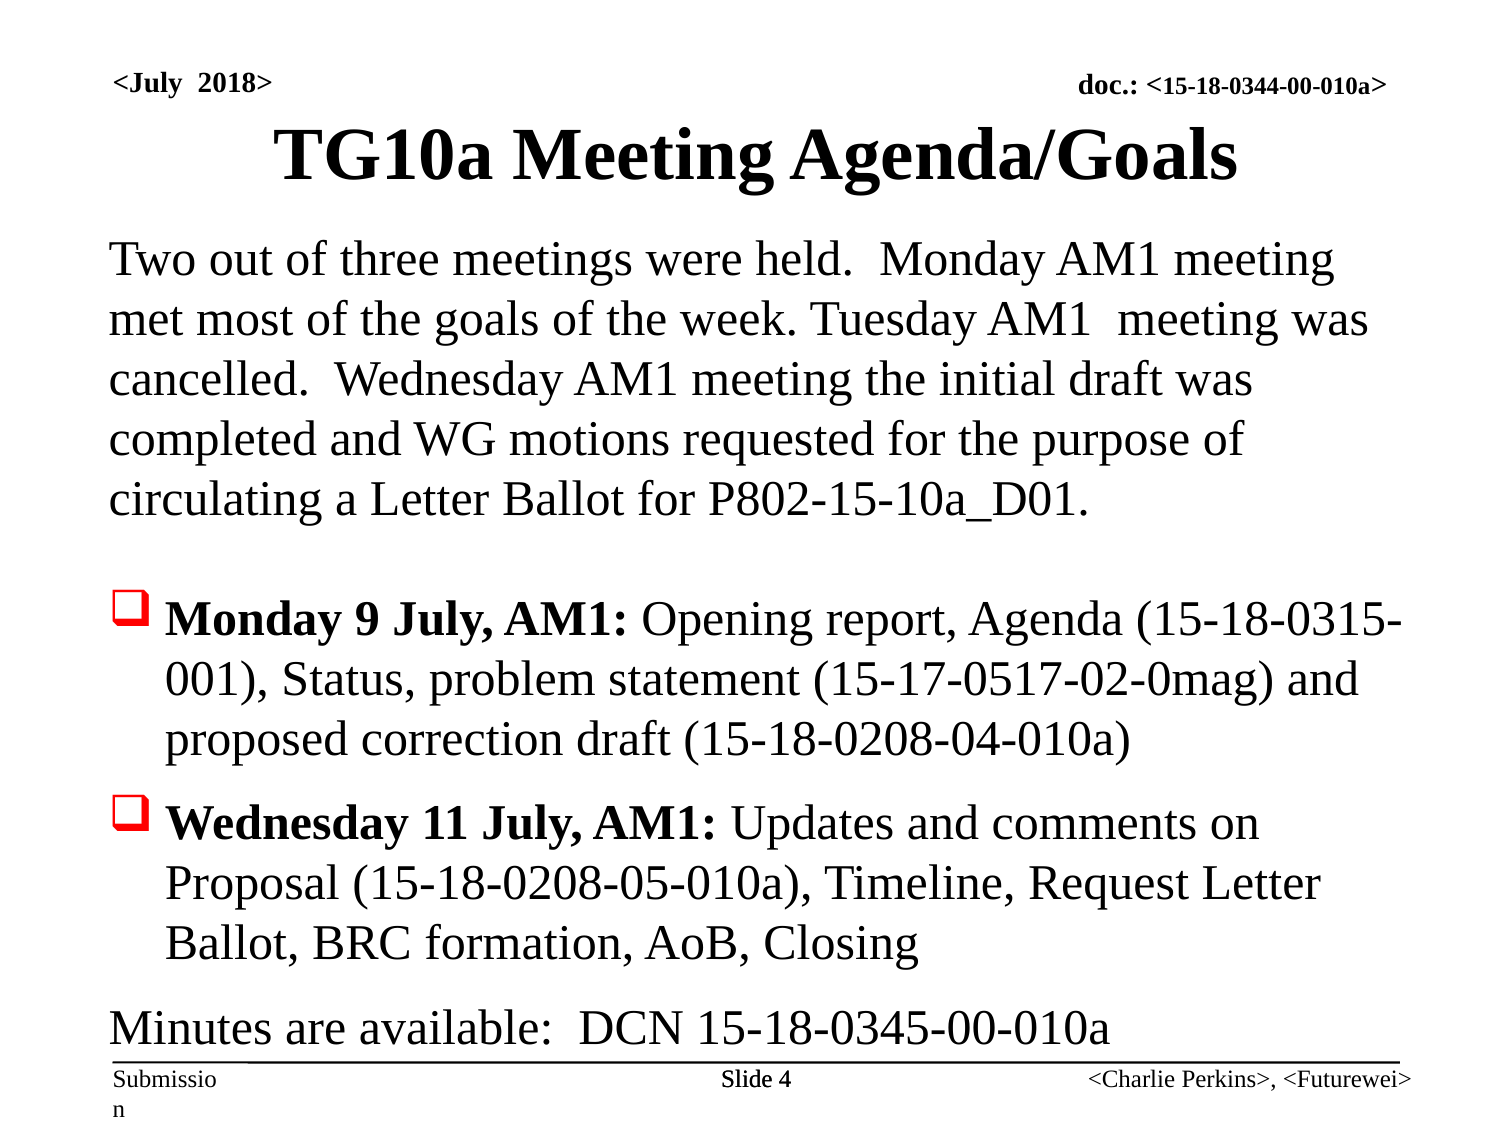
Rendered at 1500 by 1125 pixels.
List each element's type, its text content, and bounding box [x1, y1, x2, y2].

footer <Charlie Perkins>, <Futurewei> [899, 1063, 1413, 1093]
title TG10a Meeting Agenda/Goals [75, 87, 1438, 213]
text_box Slide 4 [675, 1063, 838, 1093]
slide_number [112, 62, 376, 87]
text_box Two out of three meetings were held. Monday AM1 meeting met most of the goals of the week. Tuesday AM1 meeting was cancelled. Wednesday AM1 meeting the initial draft was completed and WG motions requested for the purpose of circulating a Letter Ballot for P802-15-10a_D01. Monday 9 July, AM1: Opening report, Agenda (15-18-0315-001), Status, problem statement (15-17-0517-02-0mag) and proposed correction draft (15-18-0208-04-010a) Wednesday 11 July, AM1: Updates and comments on Proposal (15-18-0208-05-010a), Timeline, Request Letter Ballot, BRC formation, AoB, Closing Minutes are available: DCN 15-18-0345-00-010a [93, 224, 1419, 1063]
